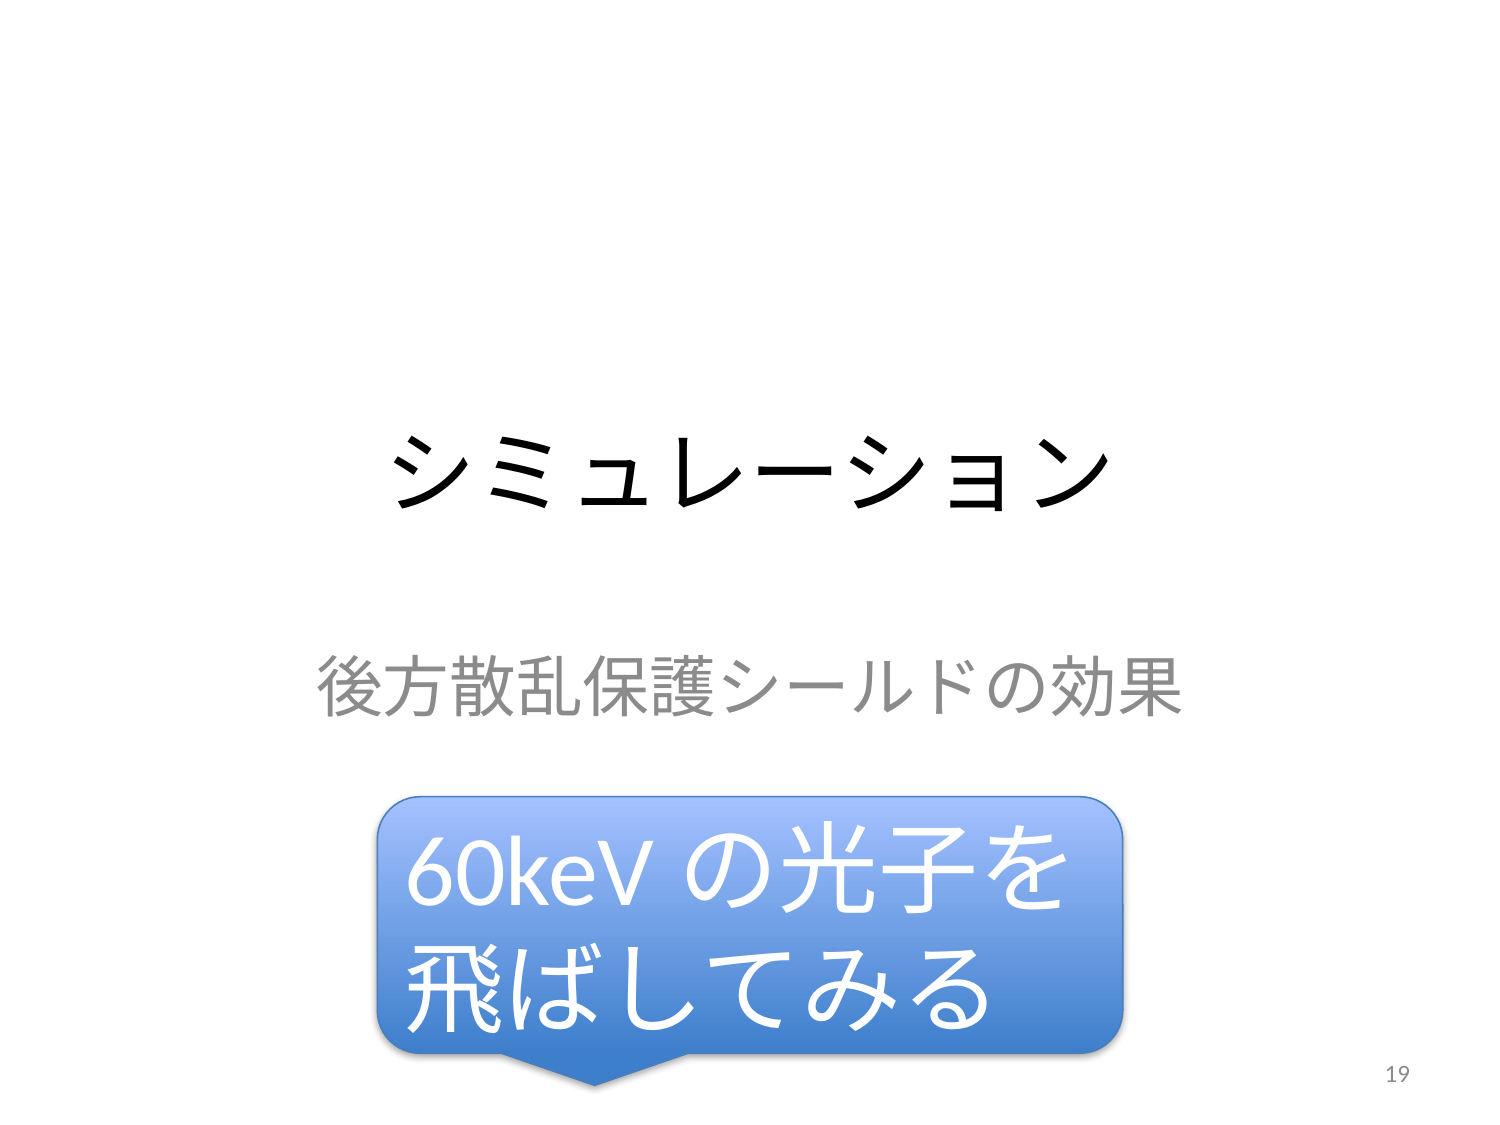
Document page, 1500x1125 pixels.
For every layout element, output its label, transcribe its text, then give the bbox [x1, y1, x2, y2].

slide_number 19 [1074, 1042, 1425, 1103]
subtitle 後方散乱保護シールドの効果 [225, 637, 1275, 925]
title シミュレーション [112, 349, 1388, 591]
text_box 60keVの光子を飛ばしてみる [376, 795, 1124, 1087]
